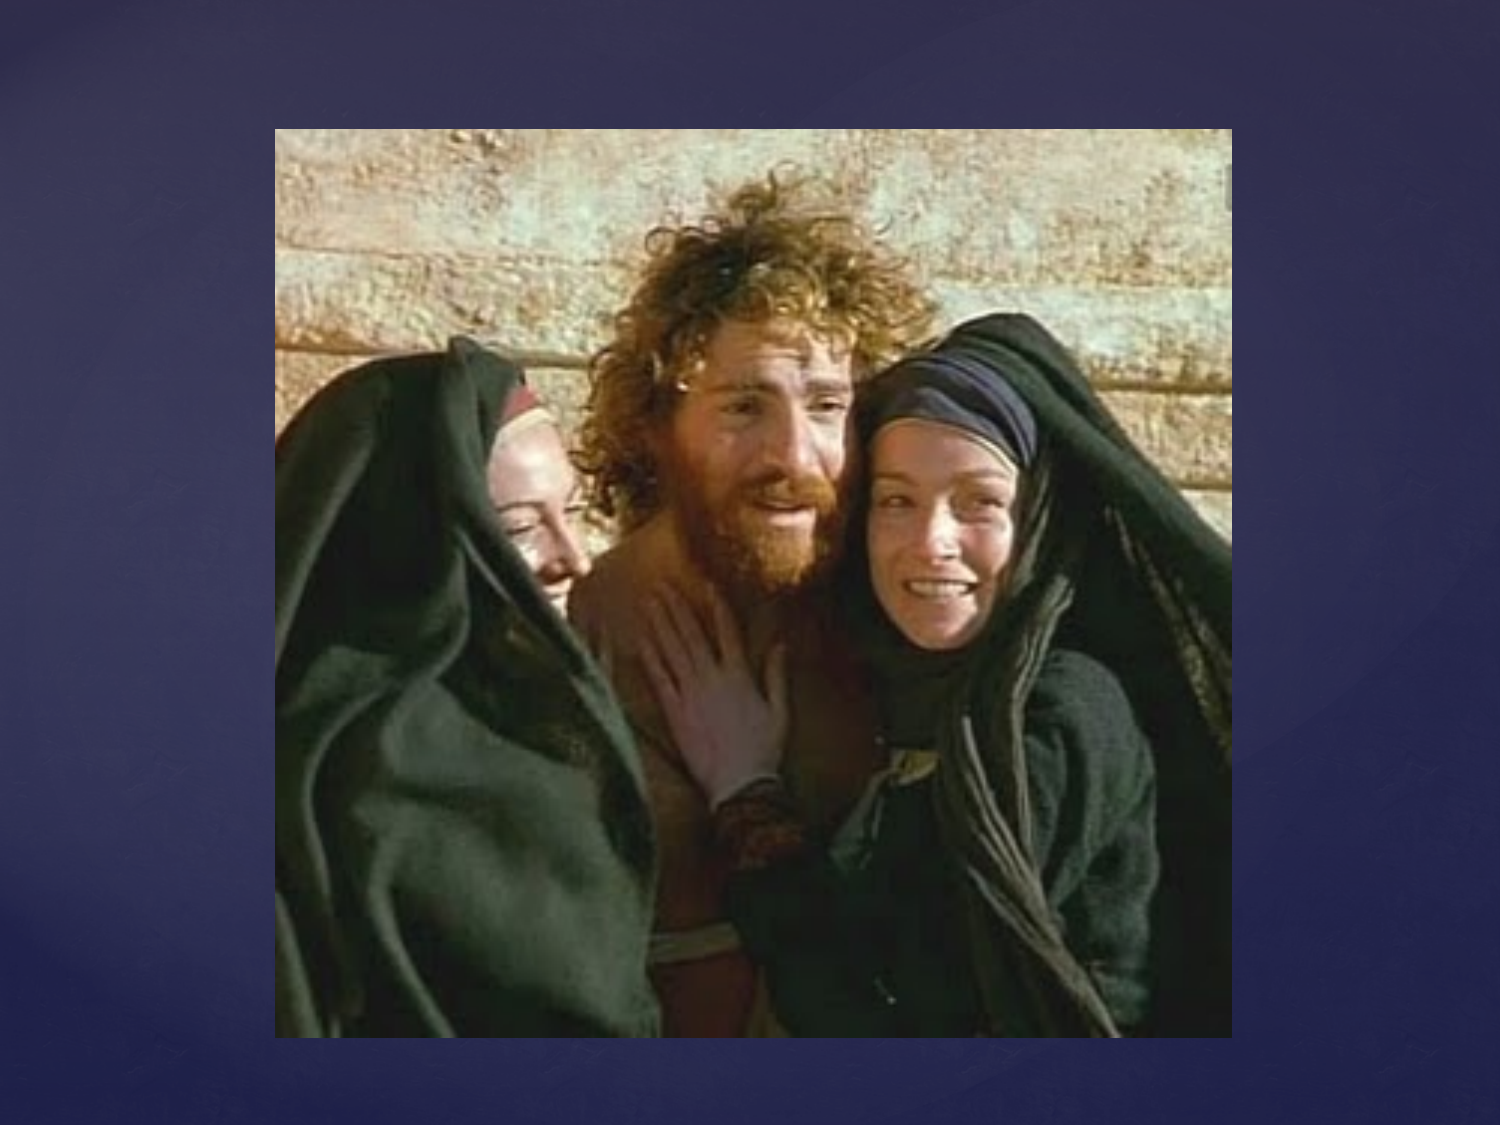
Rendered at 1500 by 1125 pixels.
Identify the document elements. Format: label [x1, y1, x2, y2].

text_box [90, 95, 1328, 480]
picture [274, 128, 1232, 1038]
